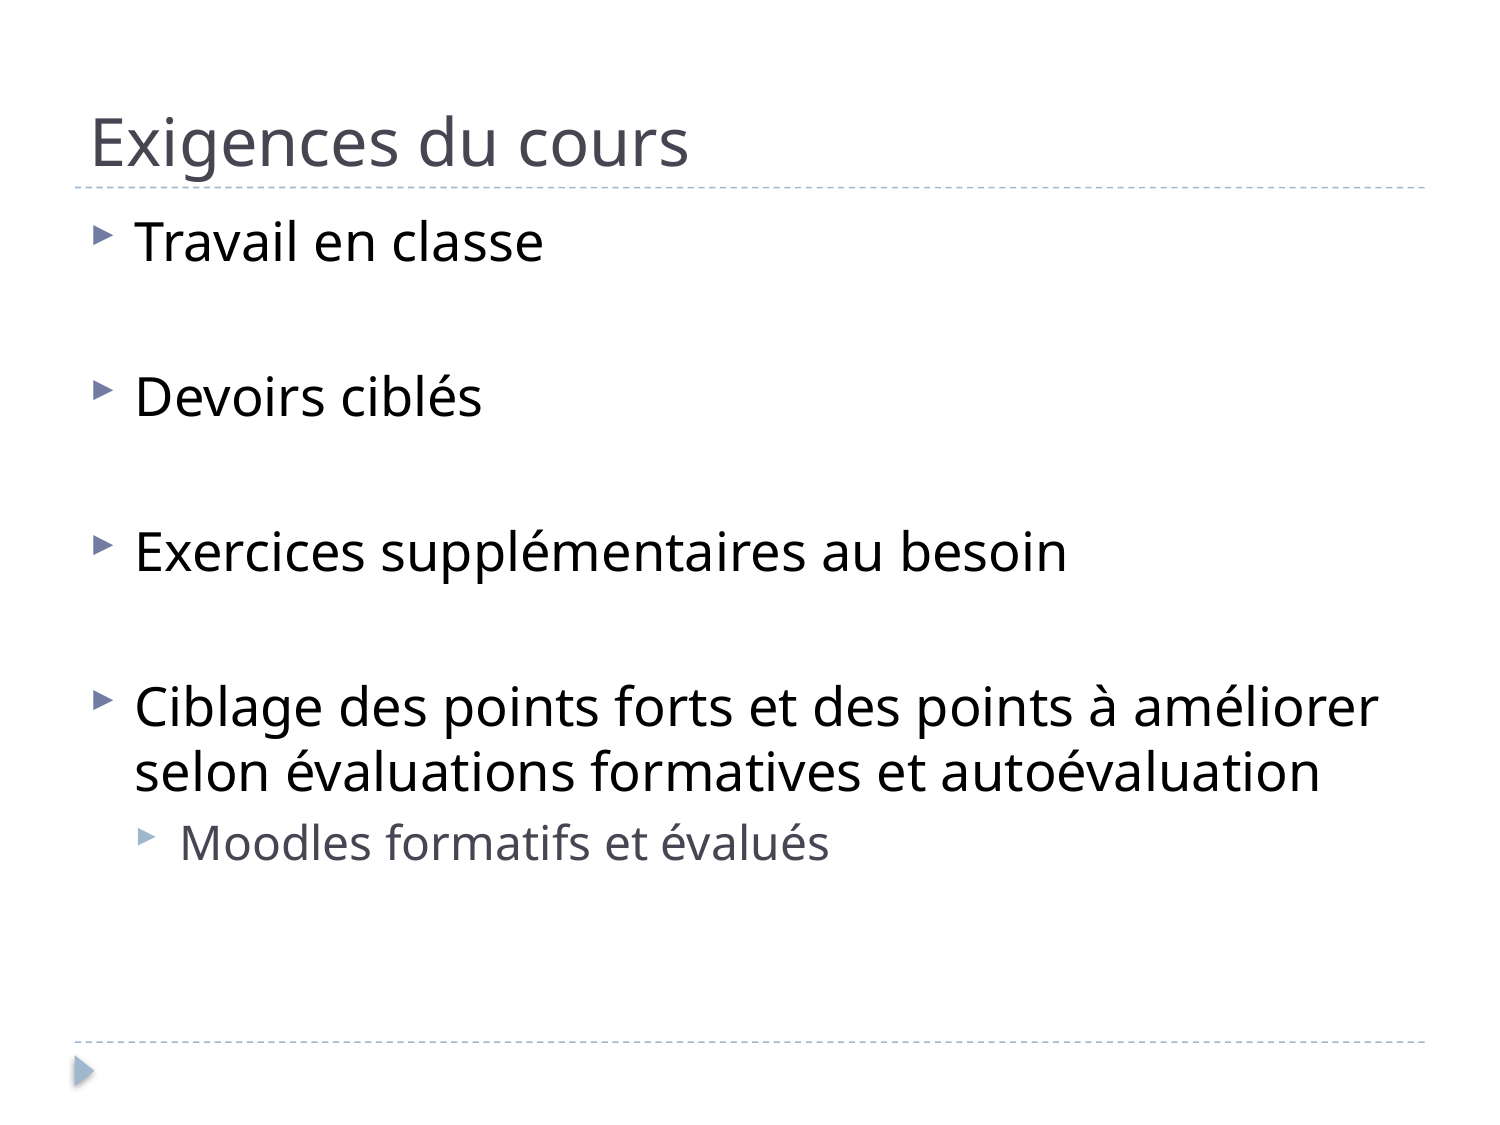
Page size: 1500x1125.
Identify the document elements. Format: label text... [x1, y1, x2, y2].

title Exigences du cours [75, 24, 1425, 188]
list Travail en classe Devoirs ciblés Exercices supplémentaires au besoin Ciblage des points forts et des points à améliorer selon évaluations formatives et autoévaluation Moodles formatifs et évalués [75, 200, 1425, 1010]
